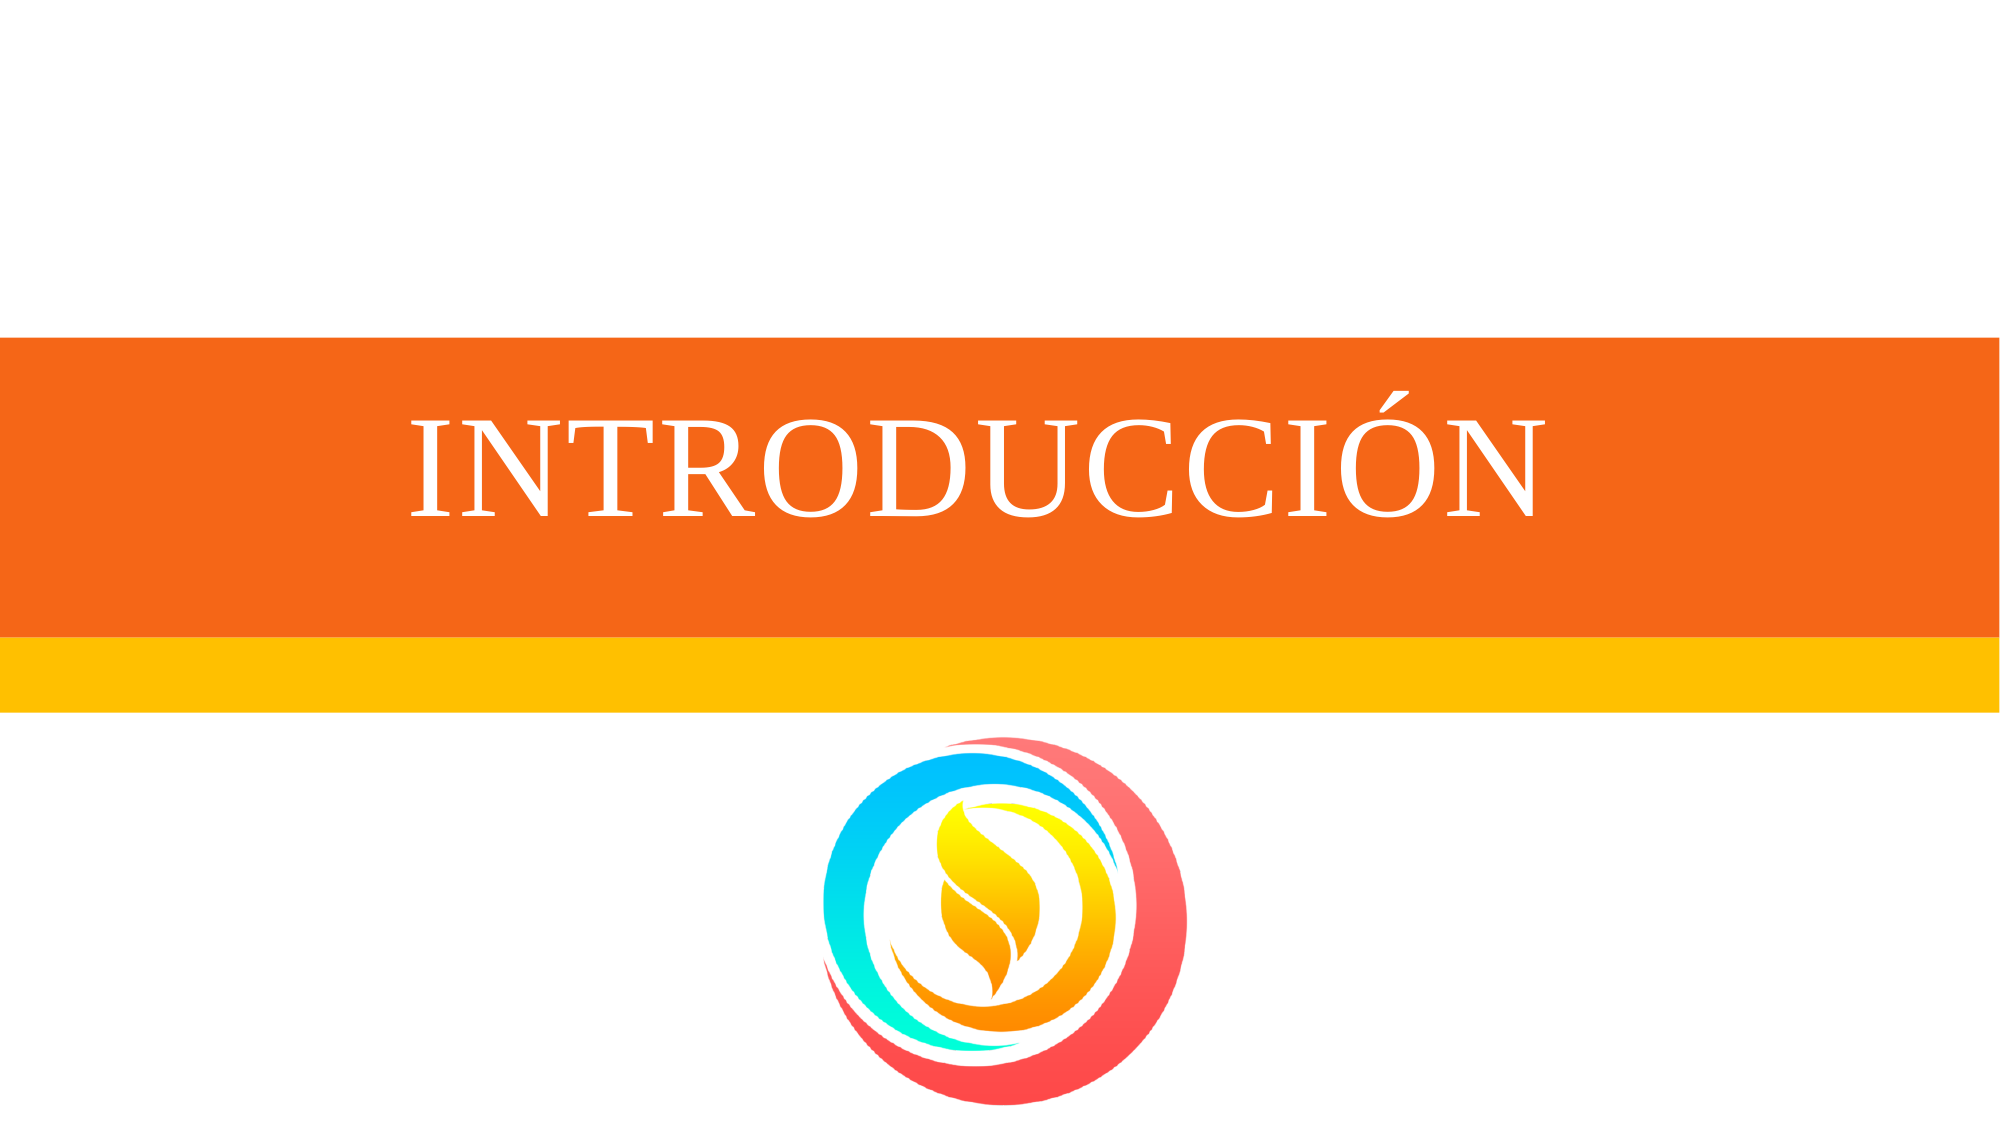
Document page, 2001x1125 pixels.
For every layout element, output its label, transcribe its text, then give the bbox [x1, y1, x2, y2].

title Introducción [77, 420, 1923, 705]
picture [795, 716, 1205, 1125]
